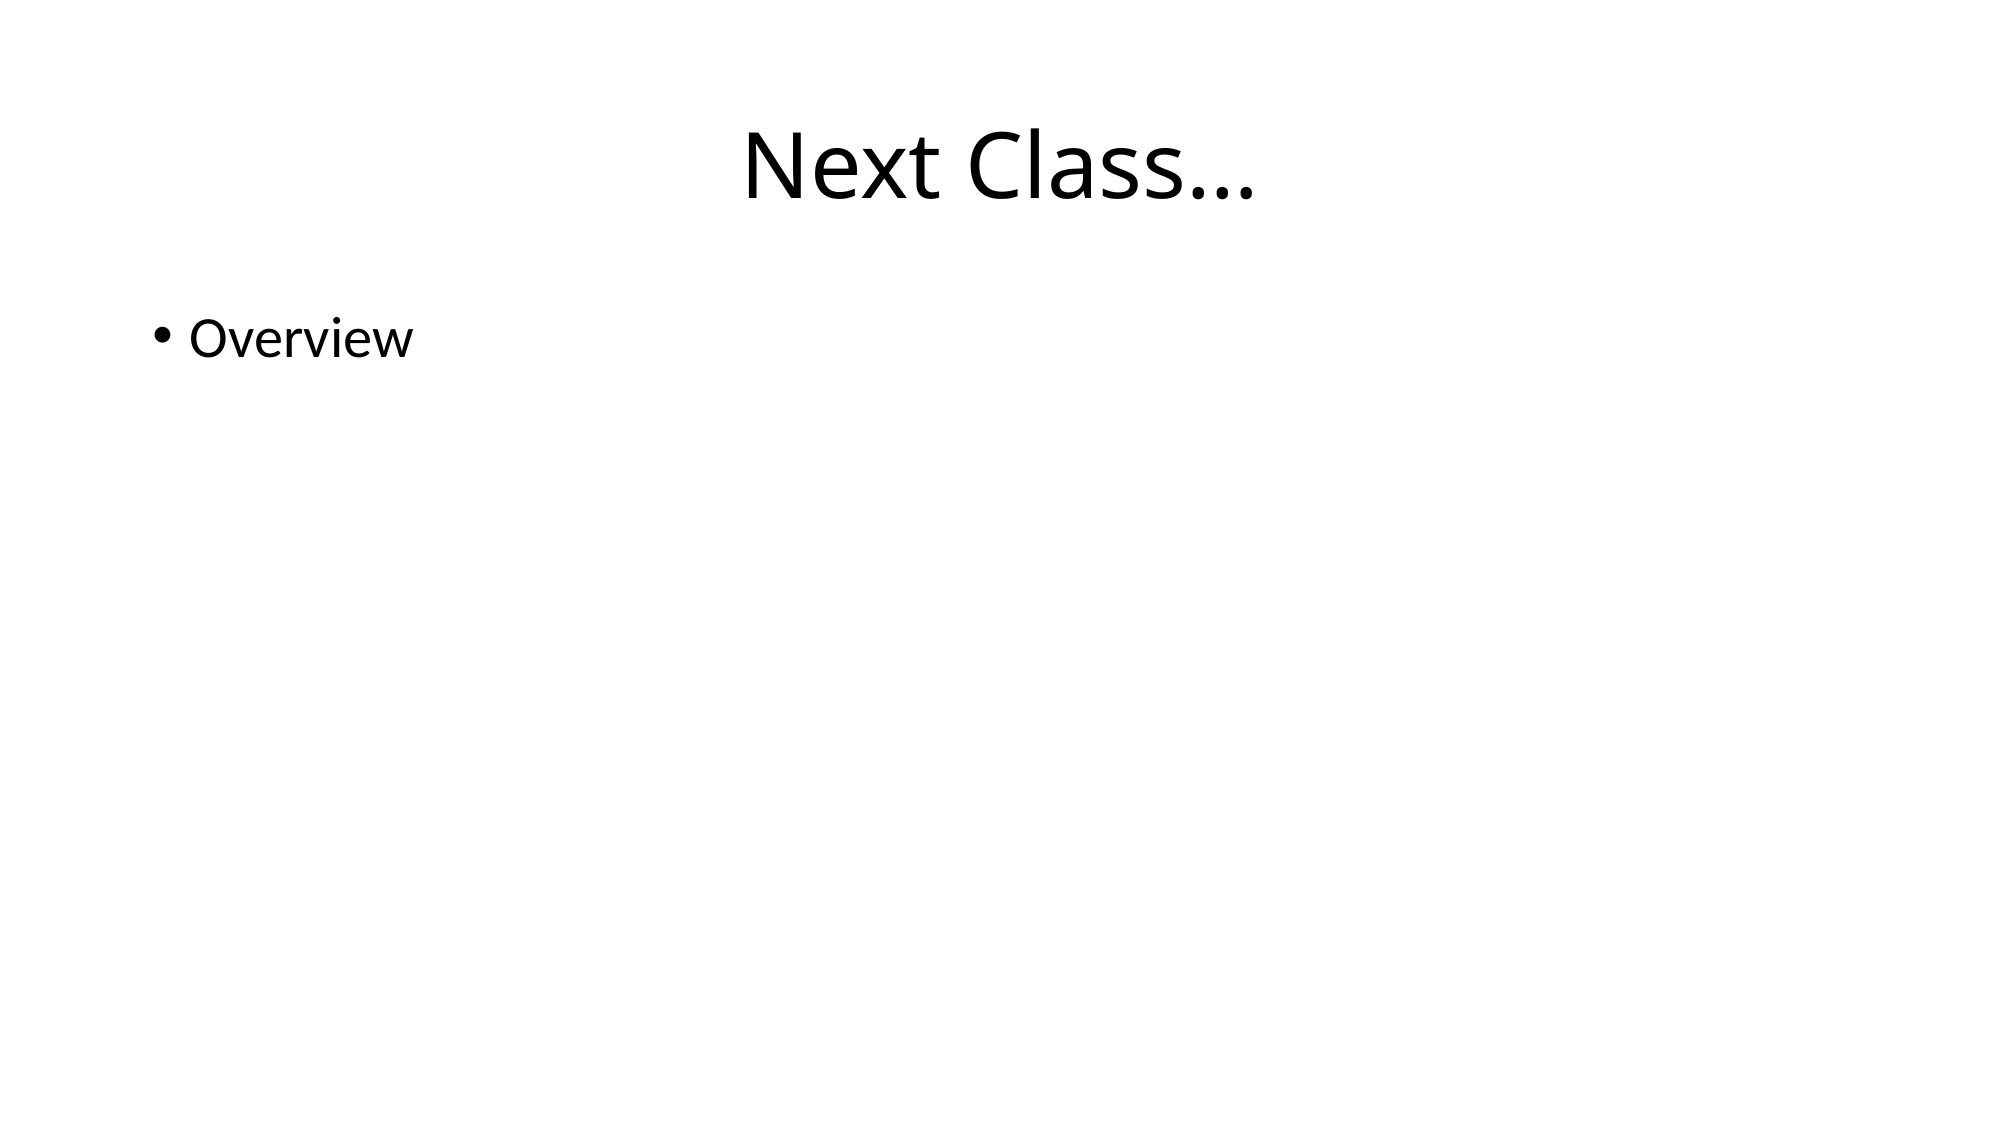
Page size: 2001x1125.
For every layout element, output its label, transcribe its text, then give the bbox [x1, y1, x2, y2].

title Next Class… [137, 59, 1863, 278]
list Overview [137, 299, 1863, 1088]
